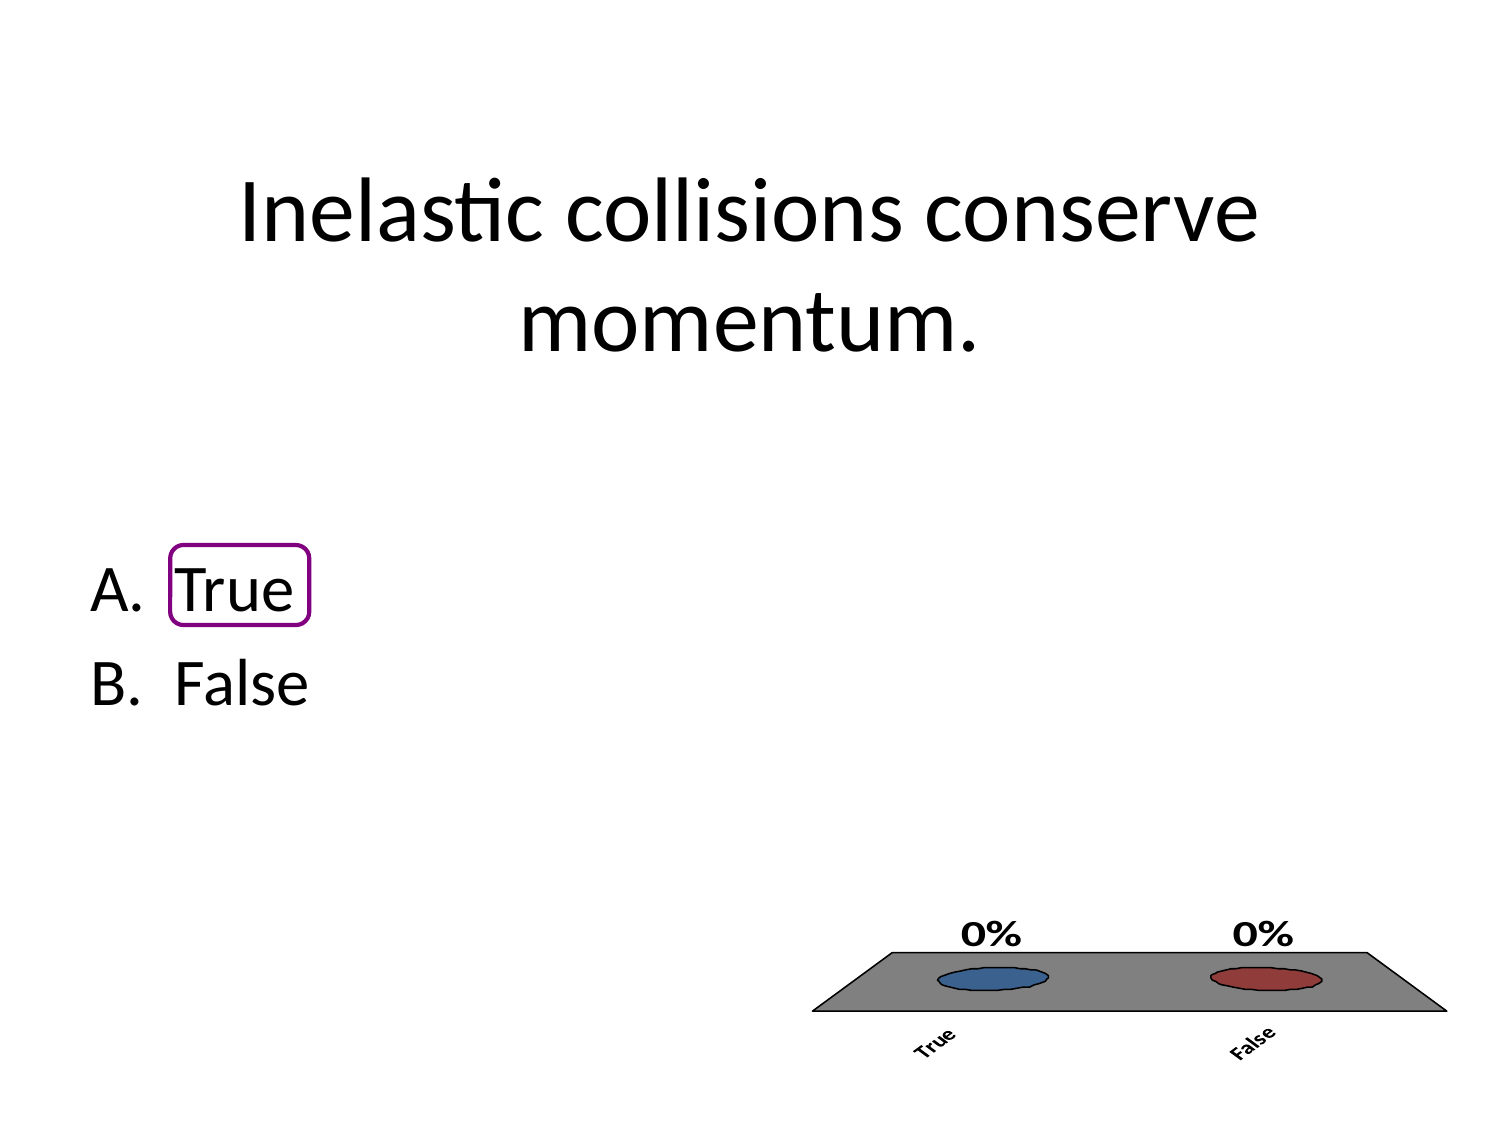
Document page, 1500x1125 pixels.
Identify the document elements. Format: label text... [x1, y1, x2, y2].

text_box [737, 487, 1488, 1107]
text_box [168, 542, 312, 628]
title Inelastic collisions conserve momentum. [75, 45, 1425, 475]
list True False [75, 537, 732, 1005]
